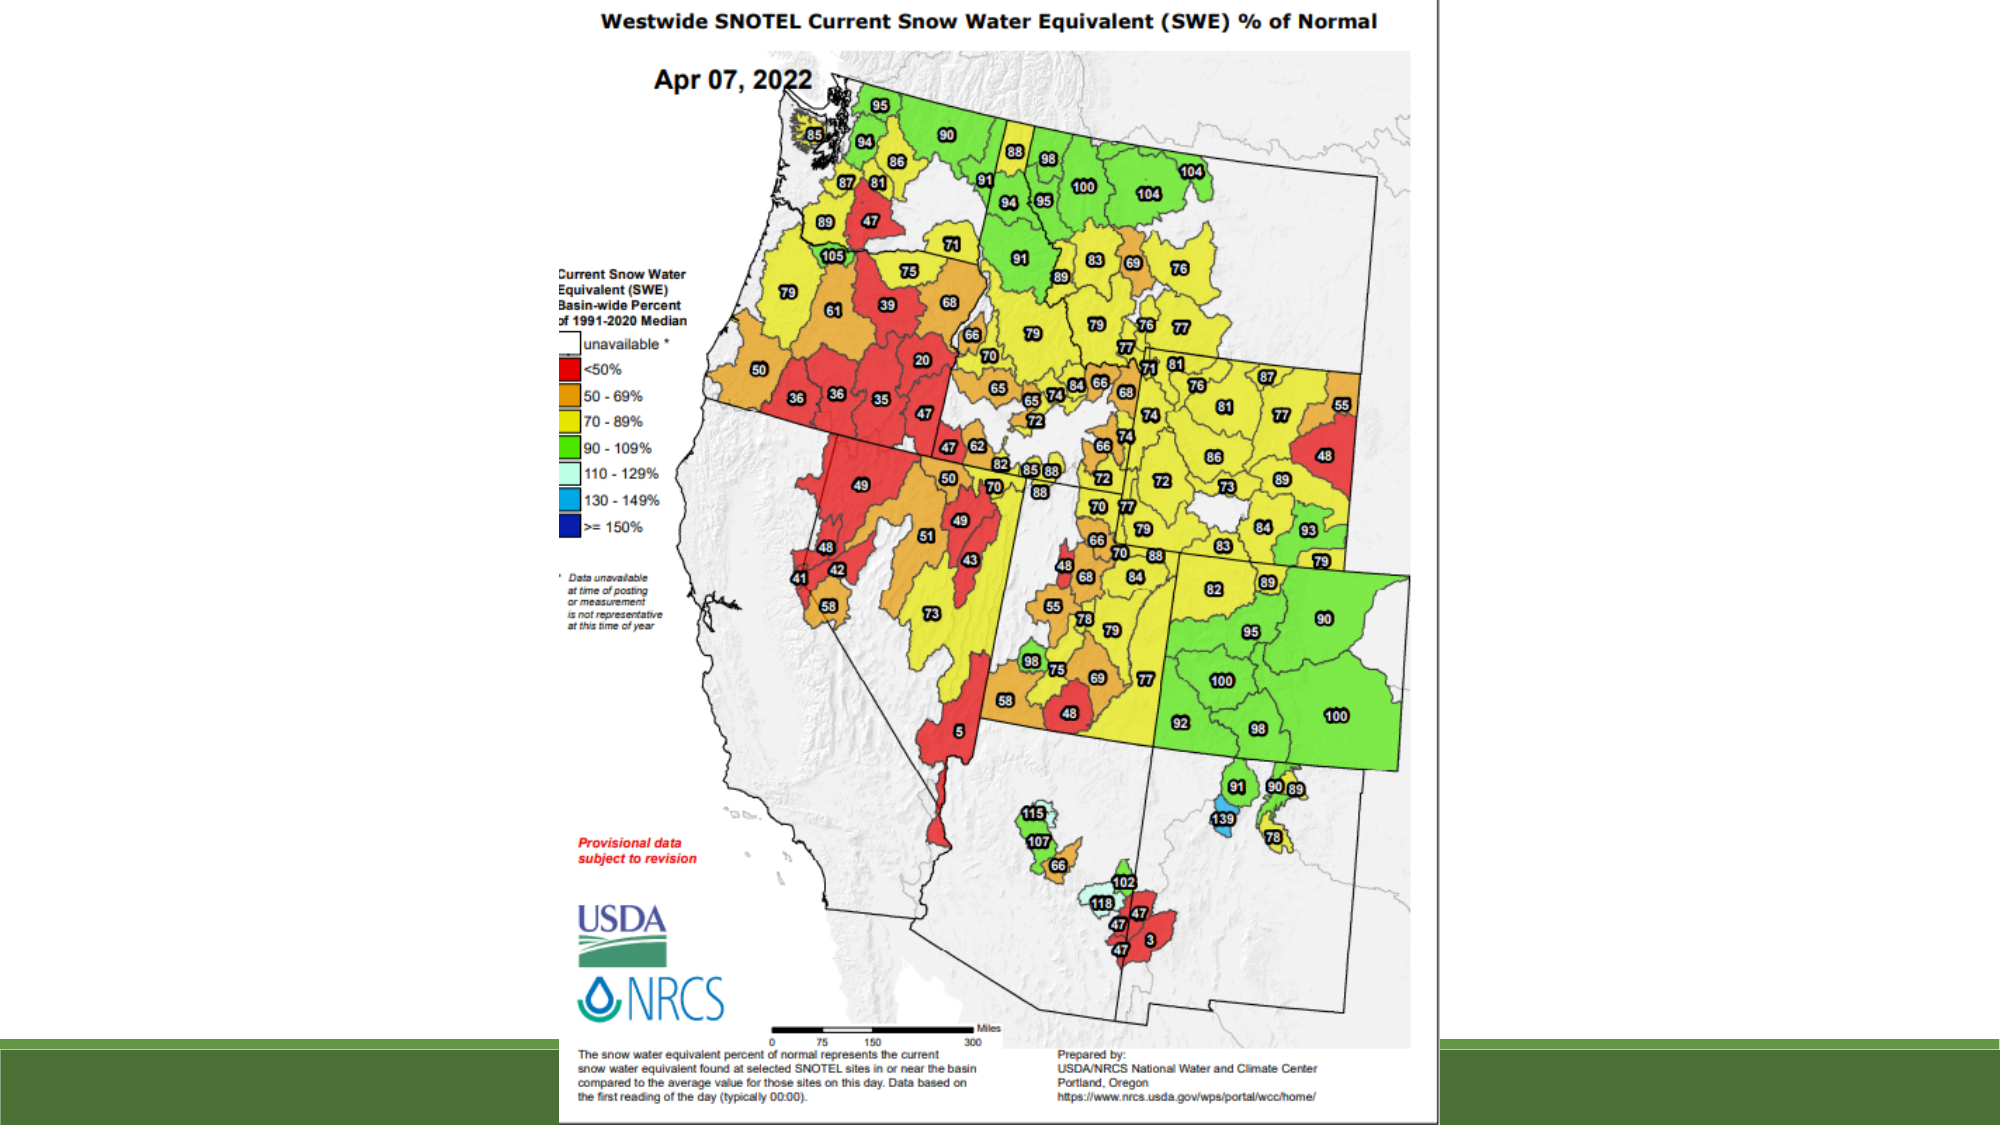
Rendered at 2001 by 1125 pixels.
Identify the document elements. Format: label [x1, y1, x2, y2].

picture [559, 0, 1441, 1125]
